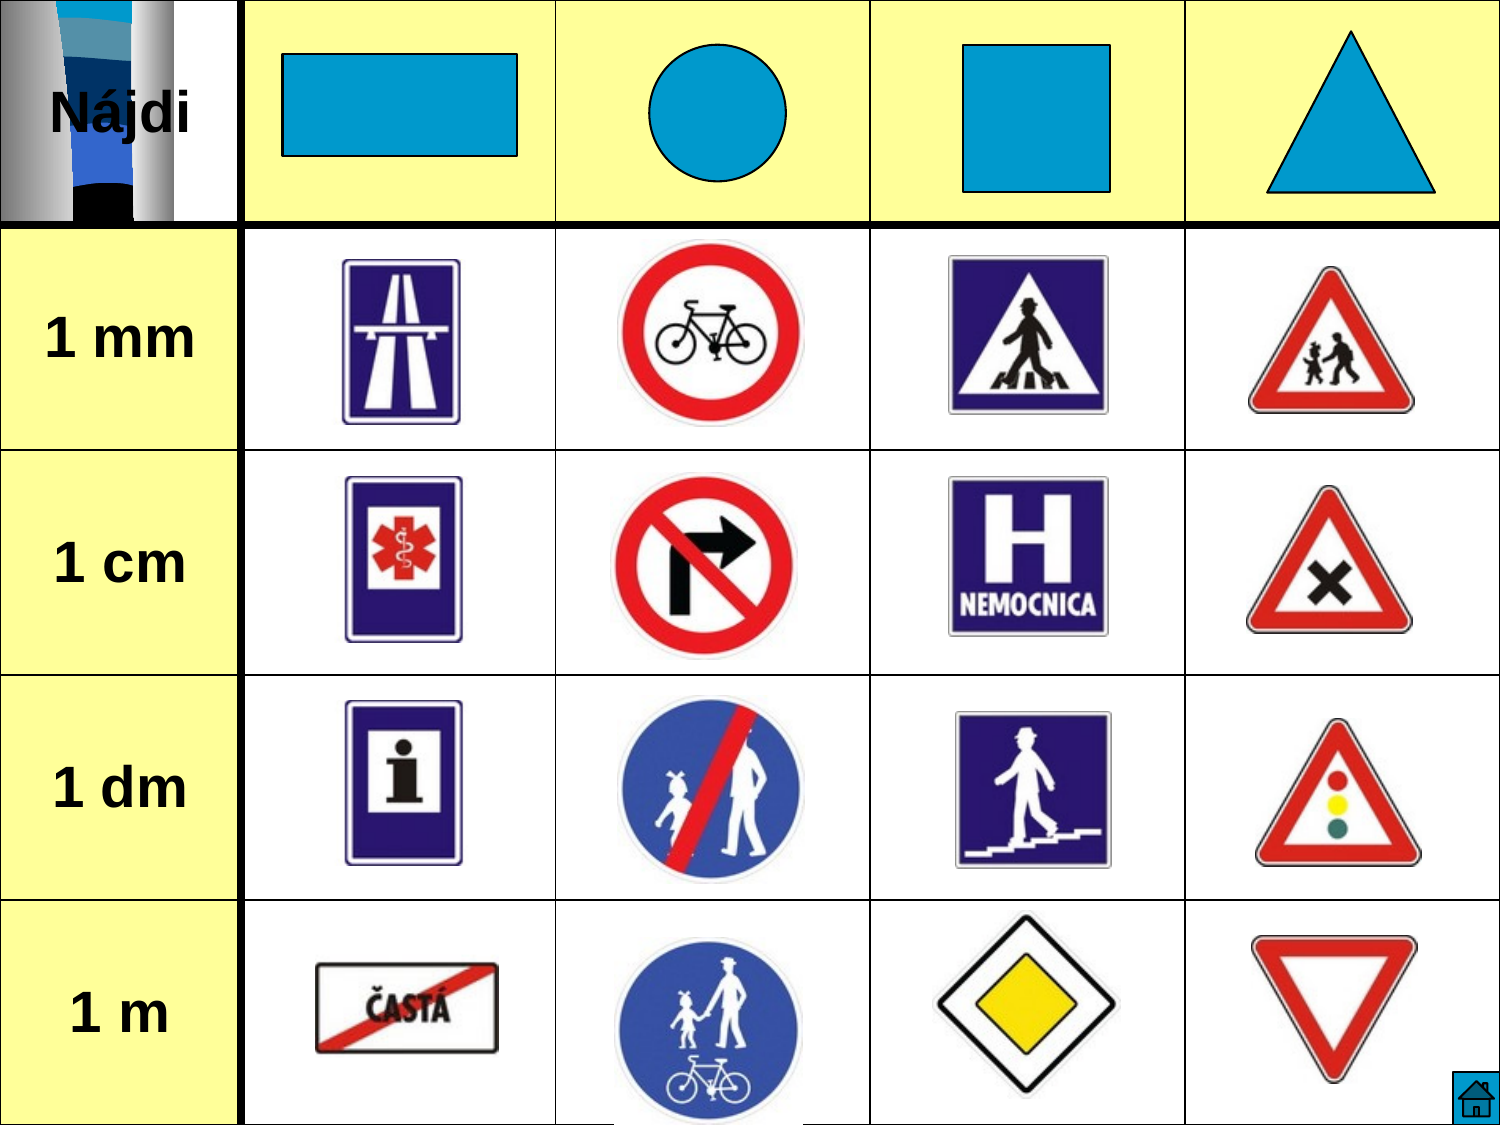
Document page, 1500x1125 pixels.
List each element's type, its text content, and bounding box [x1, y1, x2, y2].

table_cell [245, 676, 555, 899]
text_box [282, 53, 518, 156]
table_cell [556, 676, 869, 899]
picture [1255, 718, 1422, 867]
table_cell [871, 229, 1184, 449]
table_cell [245, 229, 555, 449]
text_box [649, 44, 786, 182]
table_cell [245, 901, 555, 1124]
table_cell [1186, 676, 1499, 899]
table_cell [556, 229, 869, 449]
table_cell [871, 676, 1184, 899]
table_cell 1 mm [1, 229, 237, 449]
picture [1246, 485, 1413, 634]
table_cell [1186, 229, 1499, 449]
table_cell 1 m [1, 901, 237, 1124]
picture [932, 910, 1121, 1099]
text_box [962, 44, 1111, 193]
picture [948, 476, 1109, 637]
picture [321, 700, 488, 867]
picture [321, 476, 488, 643]
table_cell [556, 901, 869, 1124]
text_box [1452, 1072, 1500, 1125]
picture [315, 925, 499, 1092]
picture [1248, 265, 1416, 415]
table_cell [1186, 901, 1499, 1124]
picture [616, 695, 805, 884]
table_cell [871, 451, 1184, 674]
table_header [871, 1, 1184, 221]
table_header [1186, 1, 1499, 221]
table_cell 1 dm [1, 676, 237, 899]
table_header Nájdi [1, 1, 237, 221]
table_cell [556, 451, 869, 674]
picture [955, 711, 1113, 869]
table_header [245, 1, 555, 221]
table_header [556, 1, 869, 221]
picture [610, 471, 799, 660]
picture [1250, 935, 1418, 1084]
table_cell [871, 901, 1184, 1124]
picture [948, 254, 1109, 415]
text_box [1267, 31, 1436, 193]
picture [614, 937, 803, 1125]
picture [616, 238, 805, 427]
table_cell [1186, 451, 1499, 674]
table_cell [245, 451, 555, 674]
picture [319, 259, 486, 426]
table_cell 1 cm [1, 451, 237, 674]
